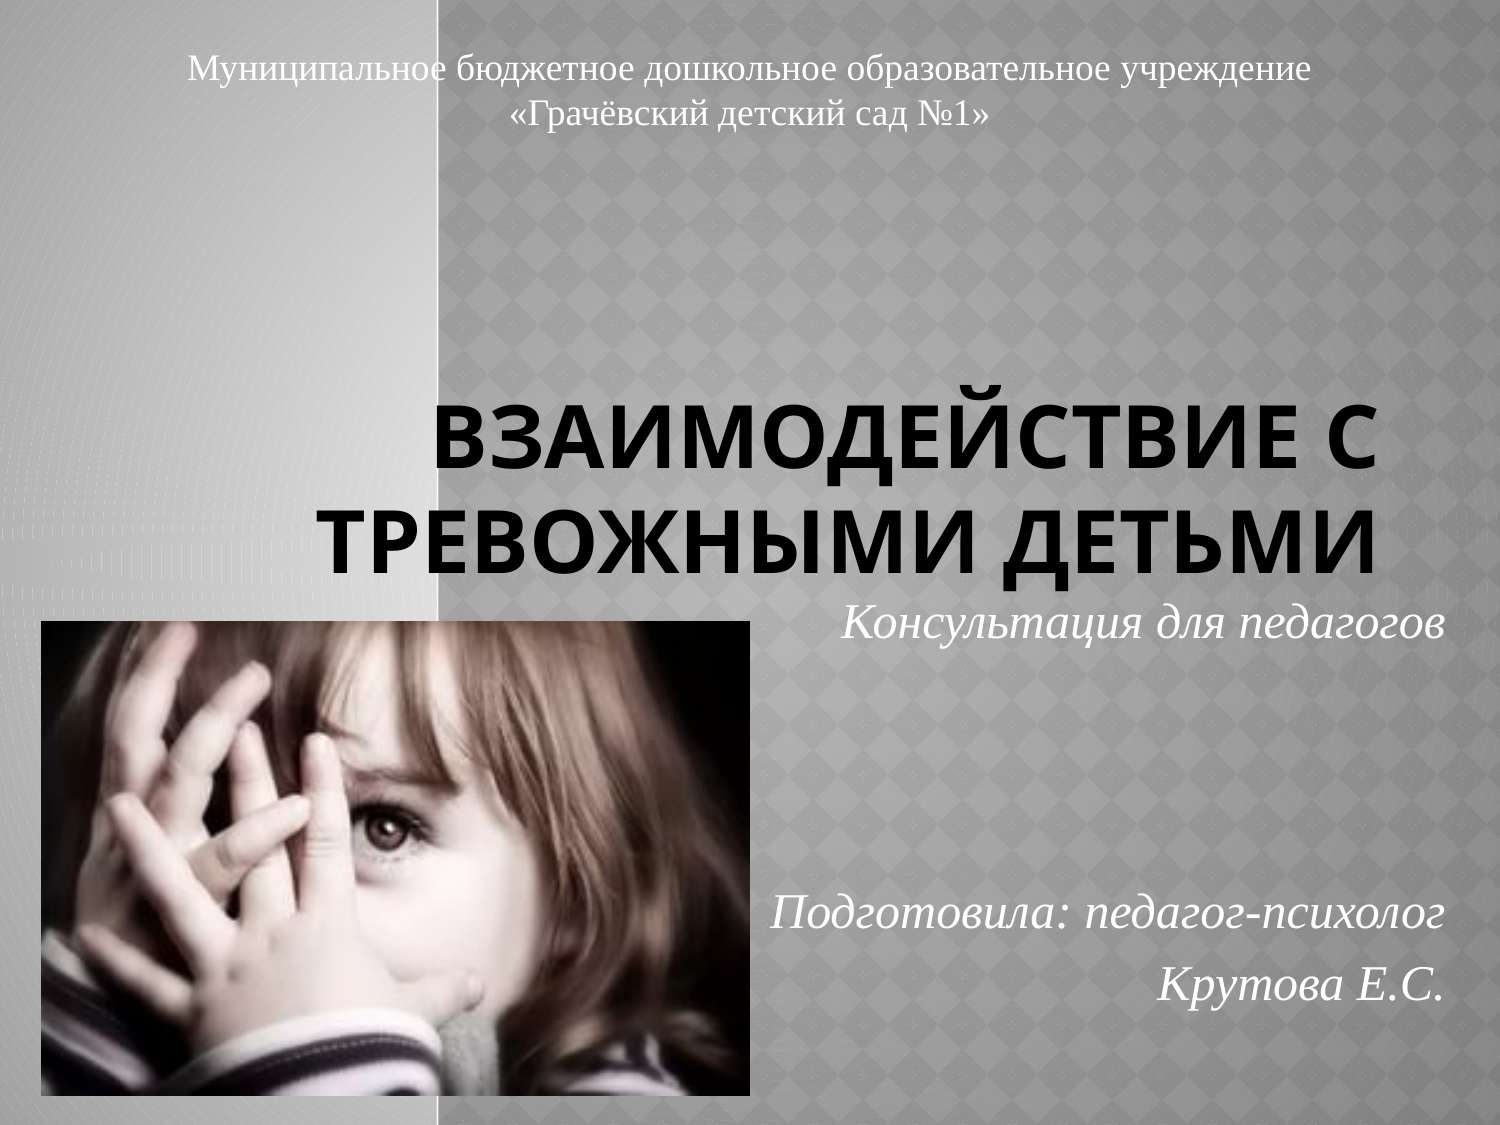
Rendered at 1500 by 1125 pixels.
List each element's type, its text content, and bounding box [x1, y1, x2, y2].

text_box Муниципальное бюджетное дошкольное образовательное учреждение «Грачёвский детский сад №1» [46, 35, 1454, 140]
picture [40, 621, 751, 1096]
subtitle Консультация для педагогов Подготовила: педагог-психолог Крутова Е.С. [46, 515, 1454, 1055]
title Взаимодействие с тревожными детьми [112, 140, 1388, 515]
